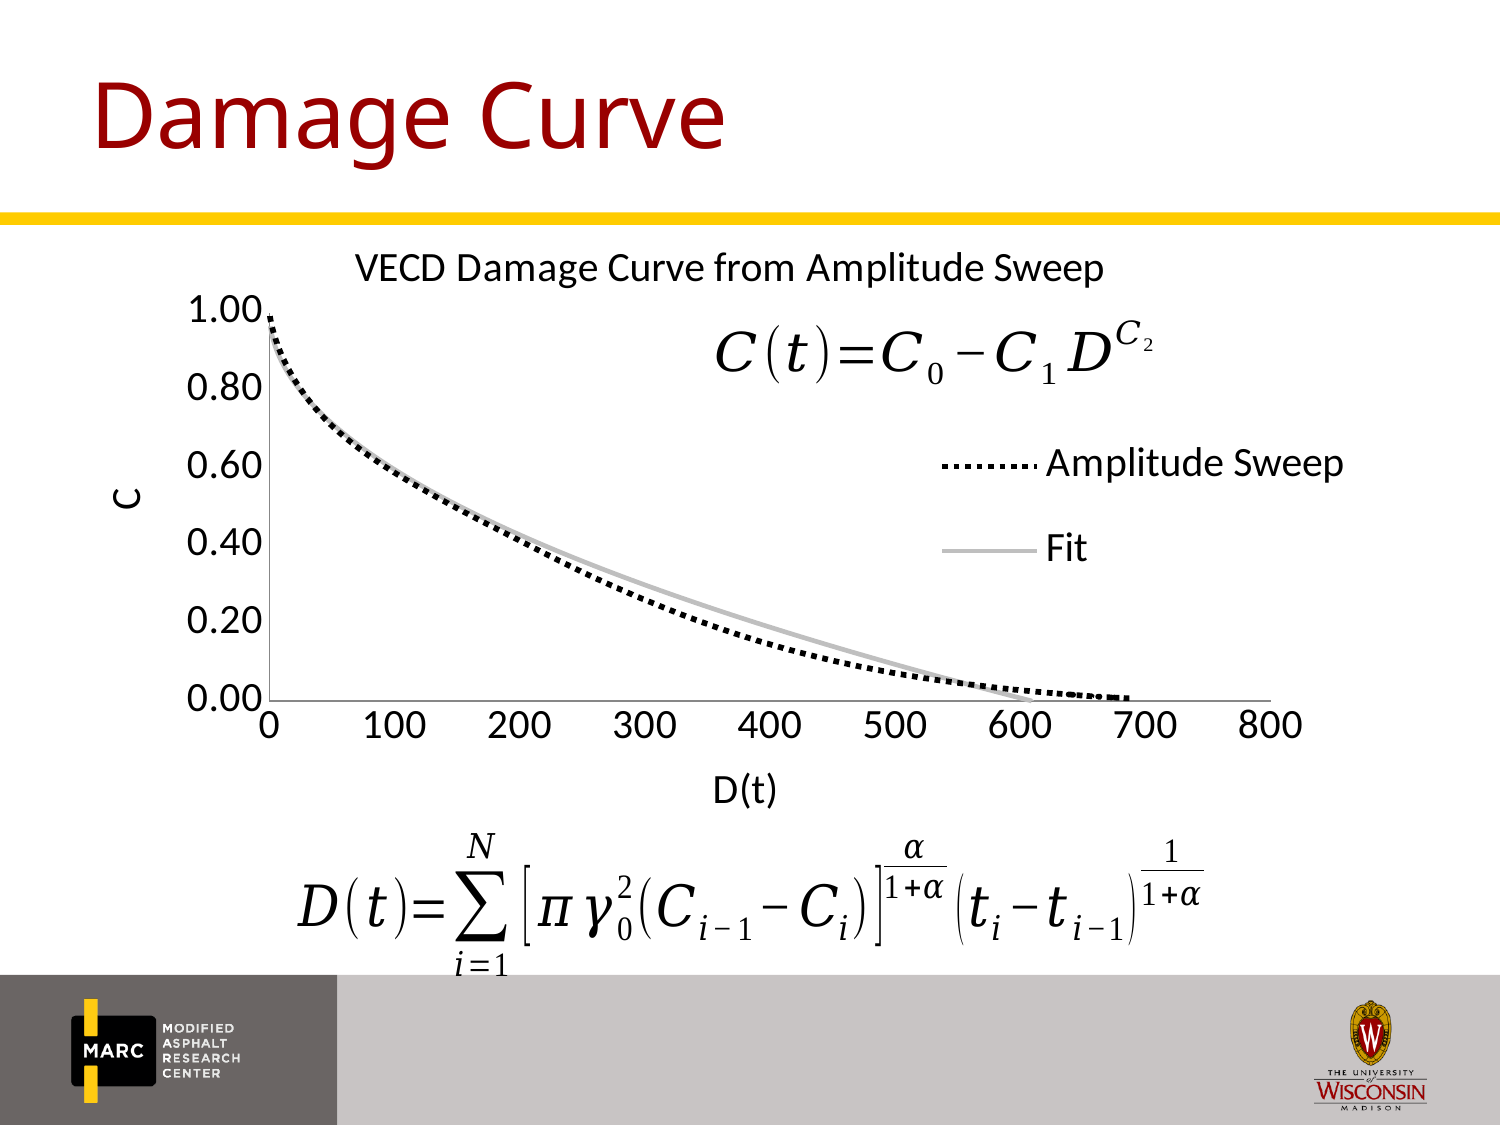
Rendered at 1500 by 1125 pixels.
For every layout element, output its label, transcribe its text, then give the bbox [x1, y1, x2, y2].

title Damage Curve [74, 47, 1426, 191]
picture [1314, 998, 1427, 1112]
picture [67, 994, 243, 1107]
chart [88, 233, 1372, 827]
